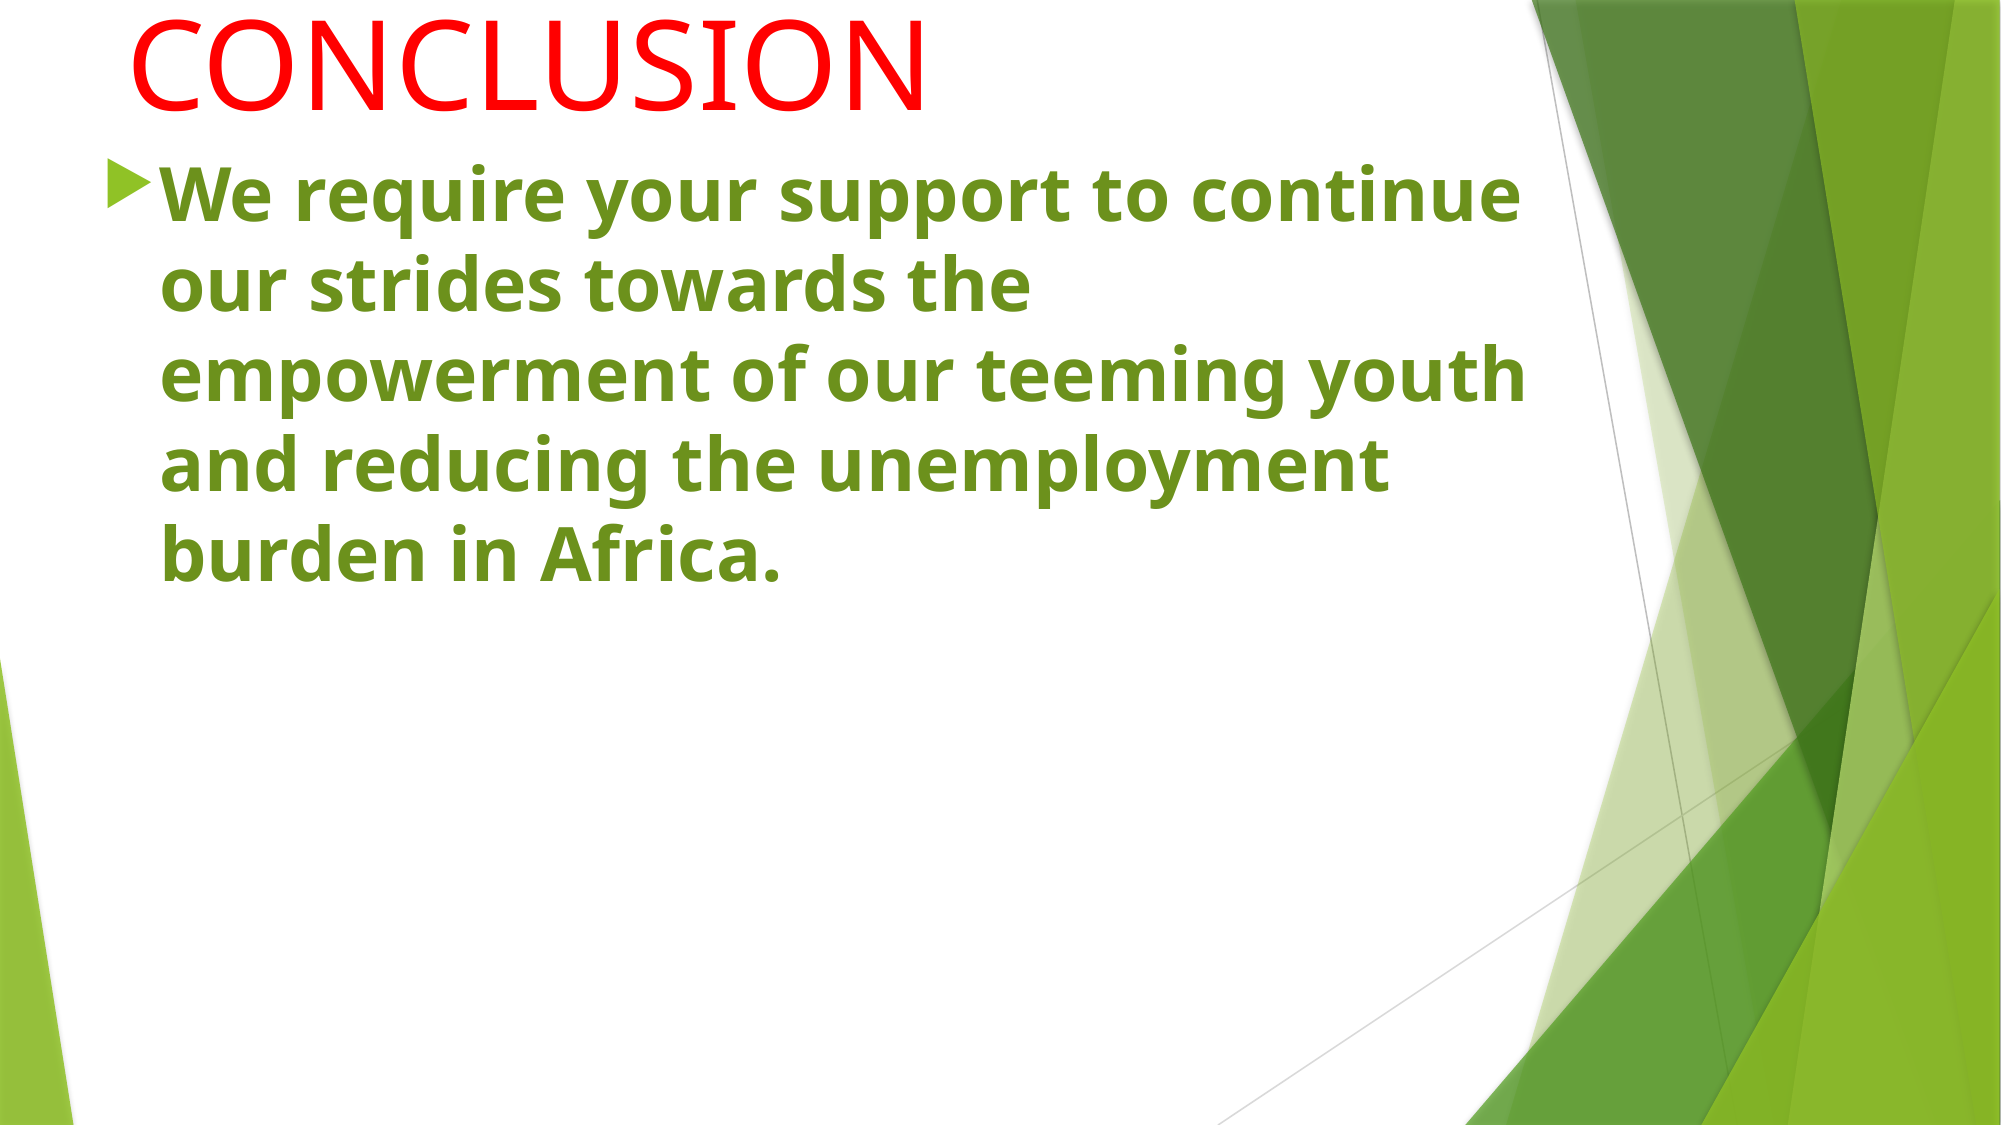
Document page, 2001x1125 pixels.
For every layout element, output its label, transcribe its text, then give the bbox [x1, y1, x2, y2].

list We require your support to continue our strides towards the empowerment of our teeming youth and reducing the unemployment burden in Africa. [87, 138, 1576, 1019]
title CONCLUSION [111, 0, 1522, 138]
